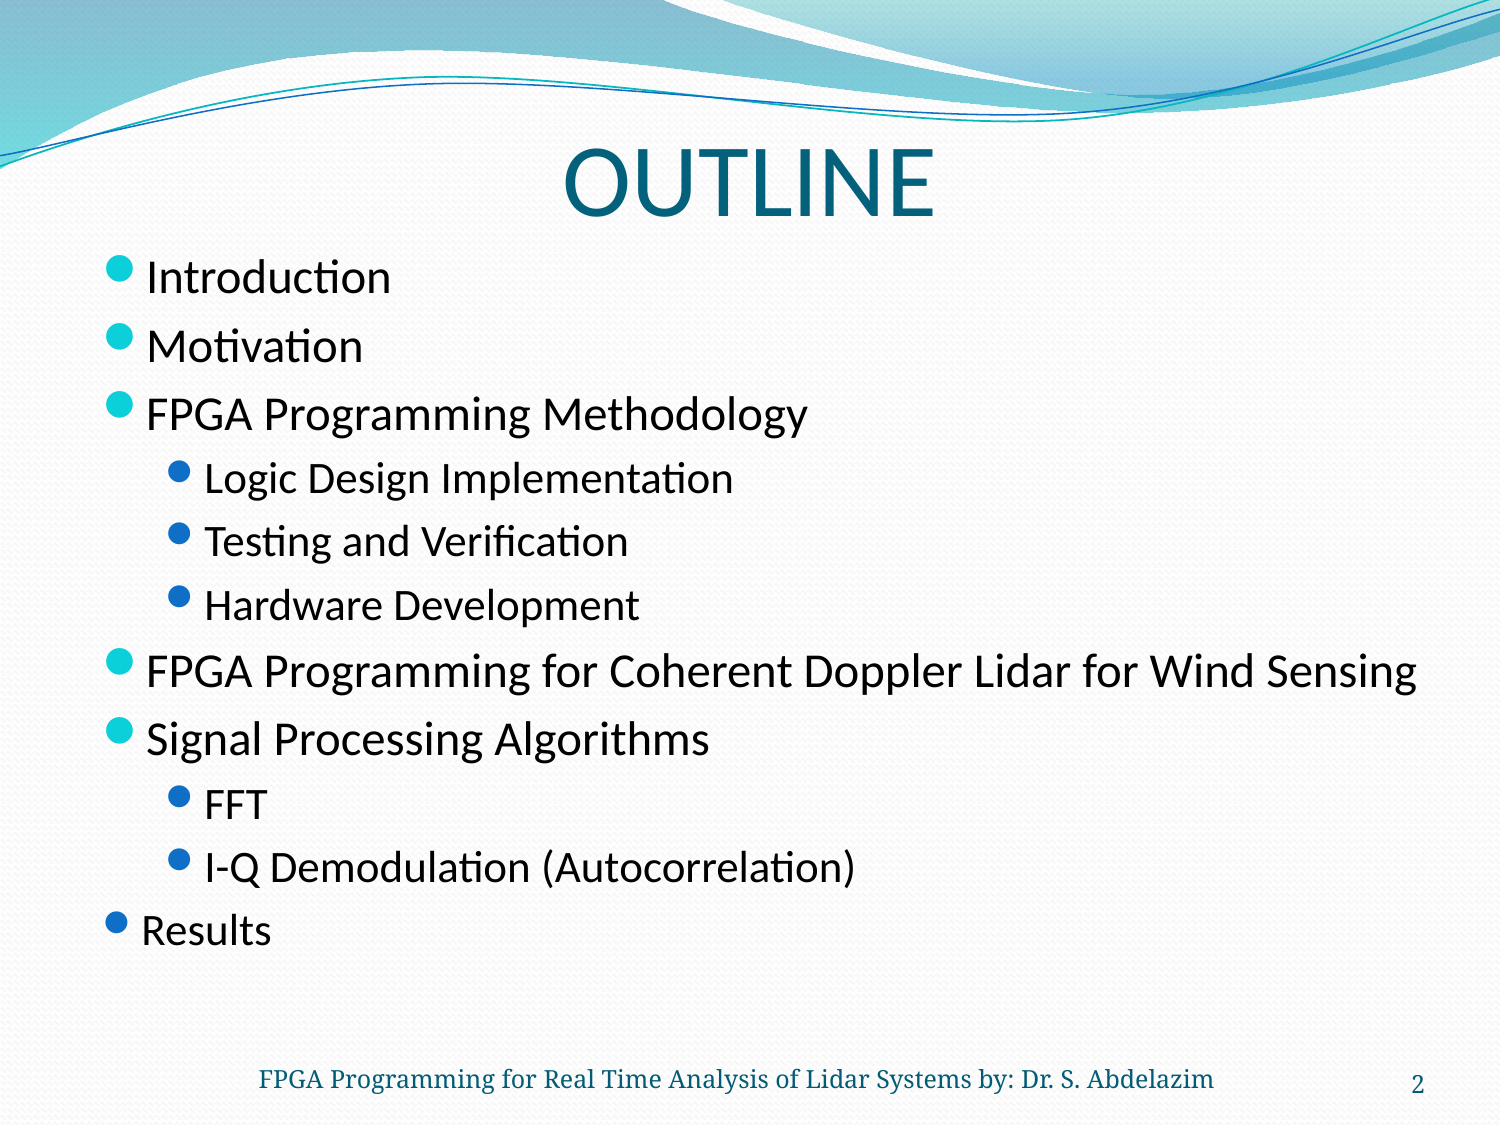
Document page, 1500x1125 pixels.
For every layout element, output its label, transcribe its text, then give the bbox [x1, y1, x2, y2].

title OUTLINE [75, 75, 1425, 238]
footer FPGA Programming for Real Time Analysis of Lidar Systems by: Dr. S. Abdelazim [187, 1037, 1288, 1098]
list Introduction Motivation FPGA Programming Methodology Logic Design Implementation Testing and Verification Hardware Development FPGA Programming for Coherent Doppler Lidar for Wind Sensing Signal Processing Algorithms FFT I-Q Demodulation (Autocorrelation) Results [87, 237, 1438, 1020]
slide_number 2 [1299, 1042, 1425, 1103]
